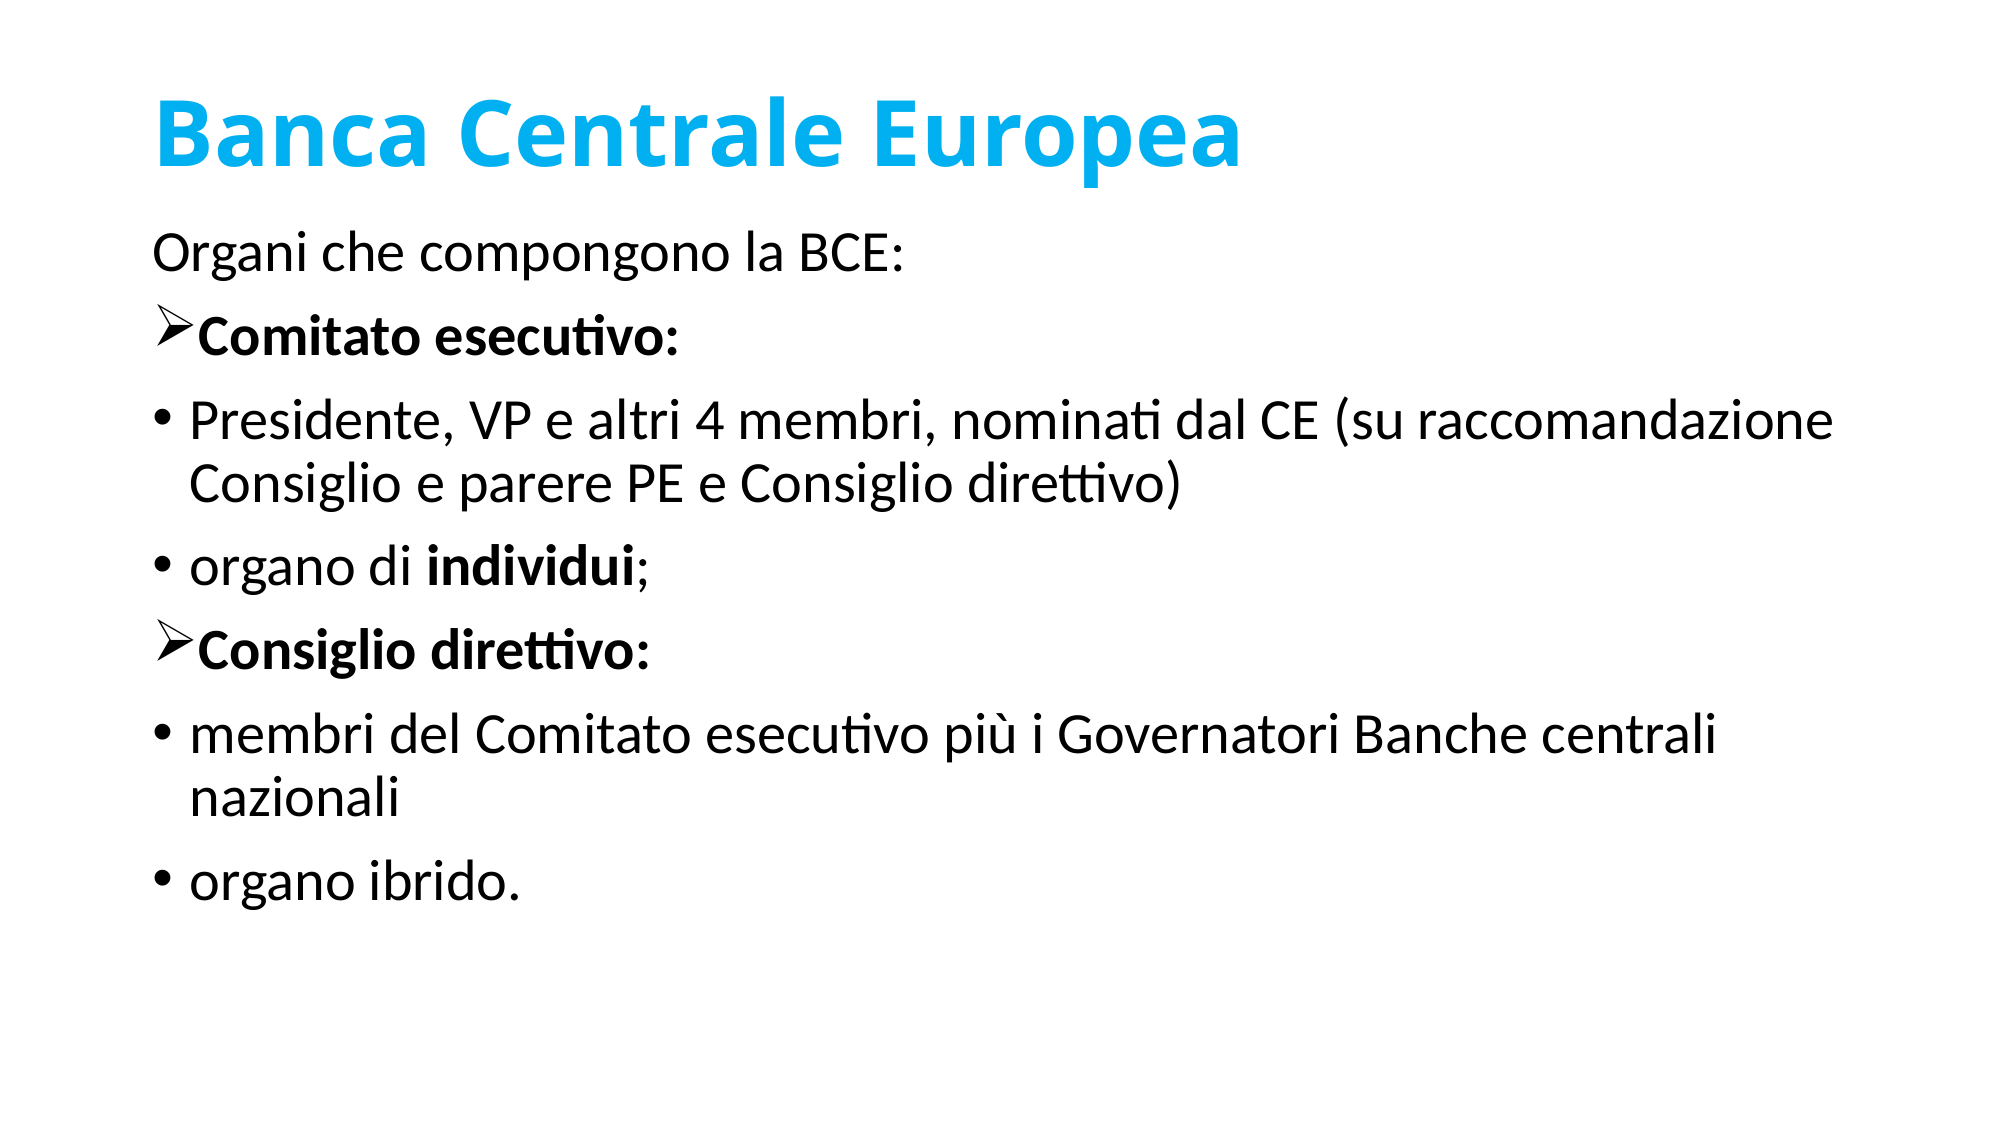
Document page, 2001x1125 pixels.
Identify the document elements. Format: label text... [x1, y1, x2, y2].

title Banca Centrale Europea [137, 59, 1863, 213]
list Organi che compongono la BCE: Comitato esecutivo: Presidente, VP e altri 4 membri, nominati dal CE (su raccomandazione Consiglio e parere PE e Consiglio direttivo) organo di individui; Consiglio direttivo: membri del Comitato esecutivo più i Governatori Banche centrali nazionali organo ibrido. [137, 213, 1863, 1014]
